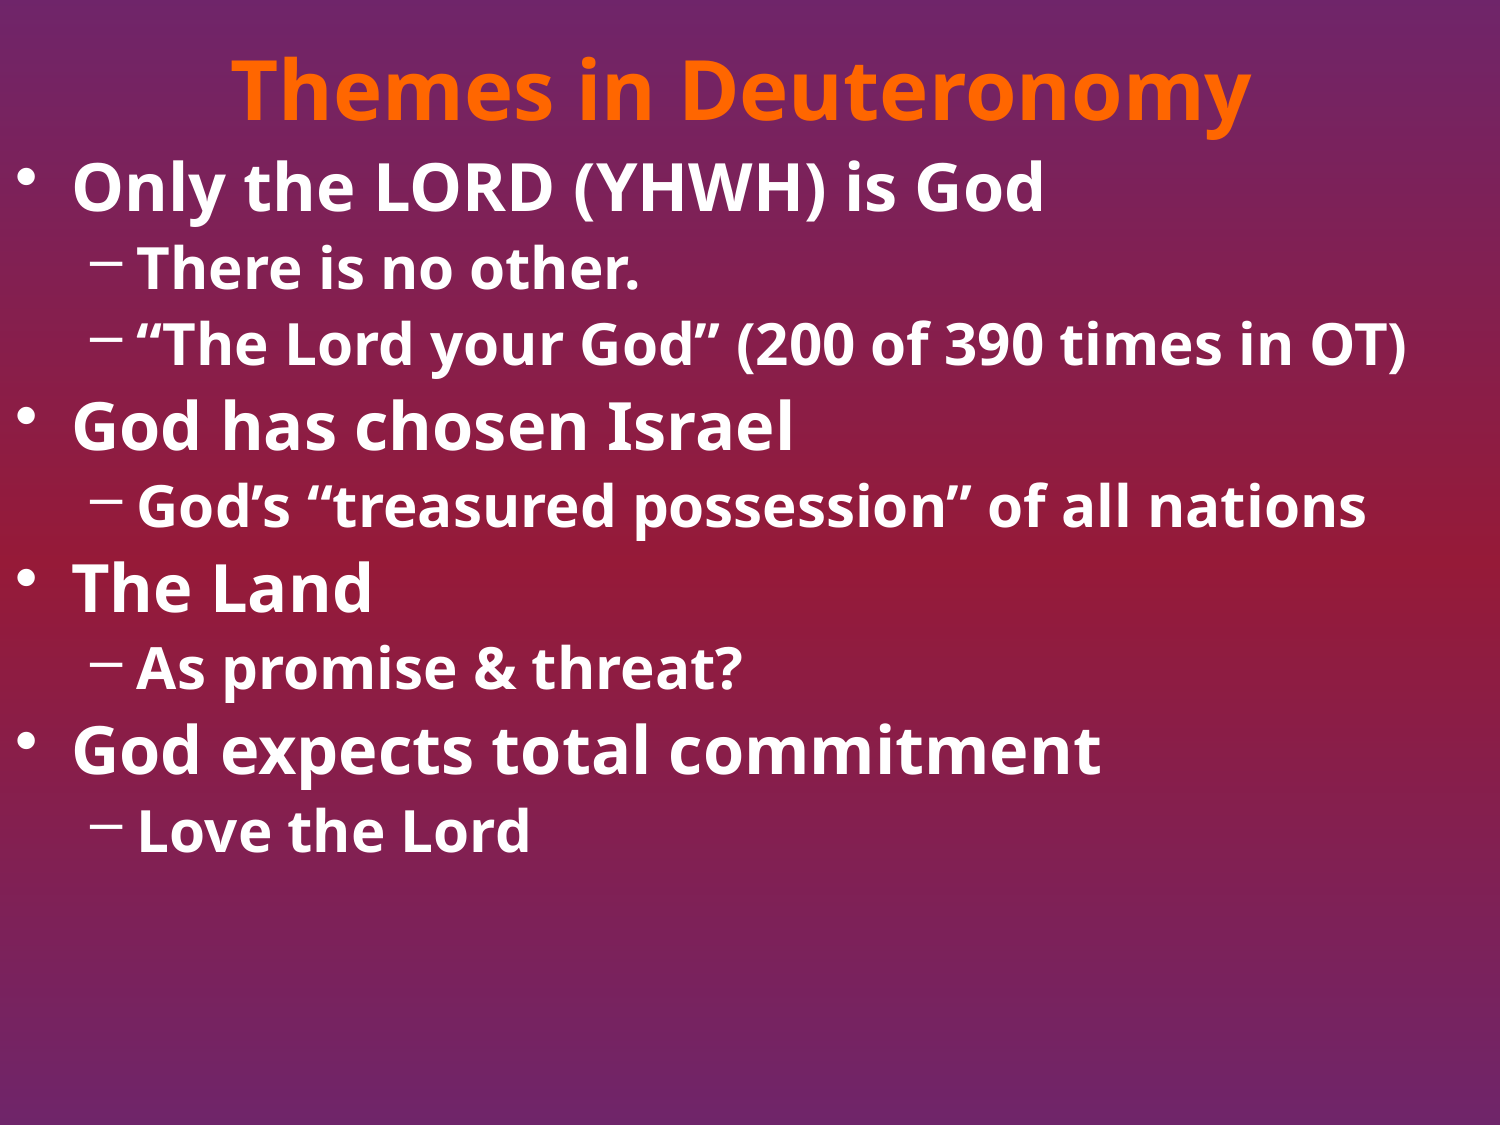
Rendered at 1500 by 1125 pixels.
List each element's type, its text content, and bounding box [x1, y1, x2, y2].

list Only the LORD (YHWH) is God There is no other. “The Lord your God” (200 of 390 times in OT) God has chosen Israel God’s “treasured possession” of all nations The Land As promise & threat? God expects total commitment Love the Lord [0, 137, 1500, 1063]
title Themes in Deuteronomy [37, 24, 1463, 137]
